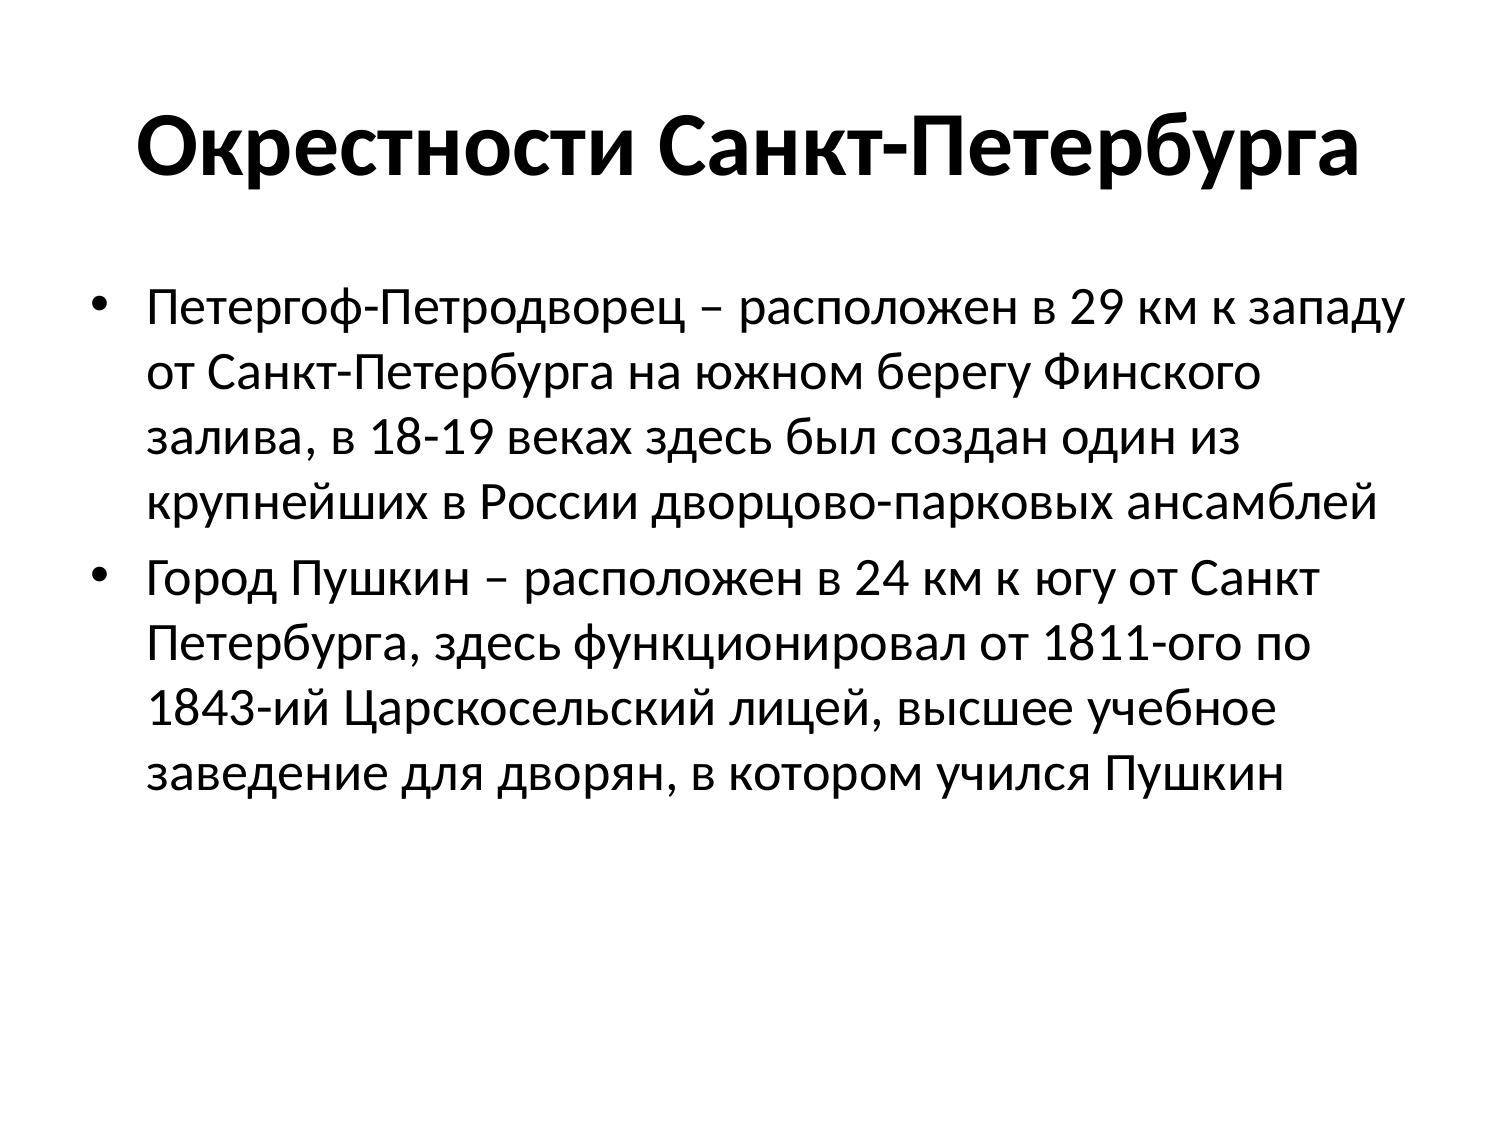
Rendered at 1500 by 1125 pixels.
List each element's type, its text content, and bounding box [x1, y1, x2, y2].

list Петергоф-Петродворец – расположен в 29 км к западу от Санкт-Петербурга на южном берегу Финского залива, в 18-19 веках здесь был создан один из крупнейших в России дворцово-парковых ансамблей Город Пушкин – расположен в 24 км к югу от Санкт Петербурга, здесь функционировал от 1811-ого по 1843-ий Царскосельский лицей, высшее учебное заведение для дворян, в котором учился Пушкин [75, 262, 1425, 1005]
title Окрестности Санкт-Петербурга [75, 45, 1425, 233]
